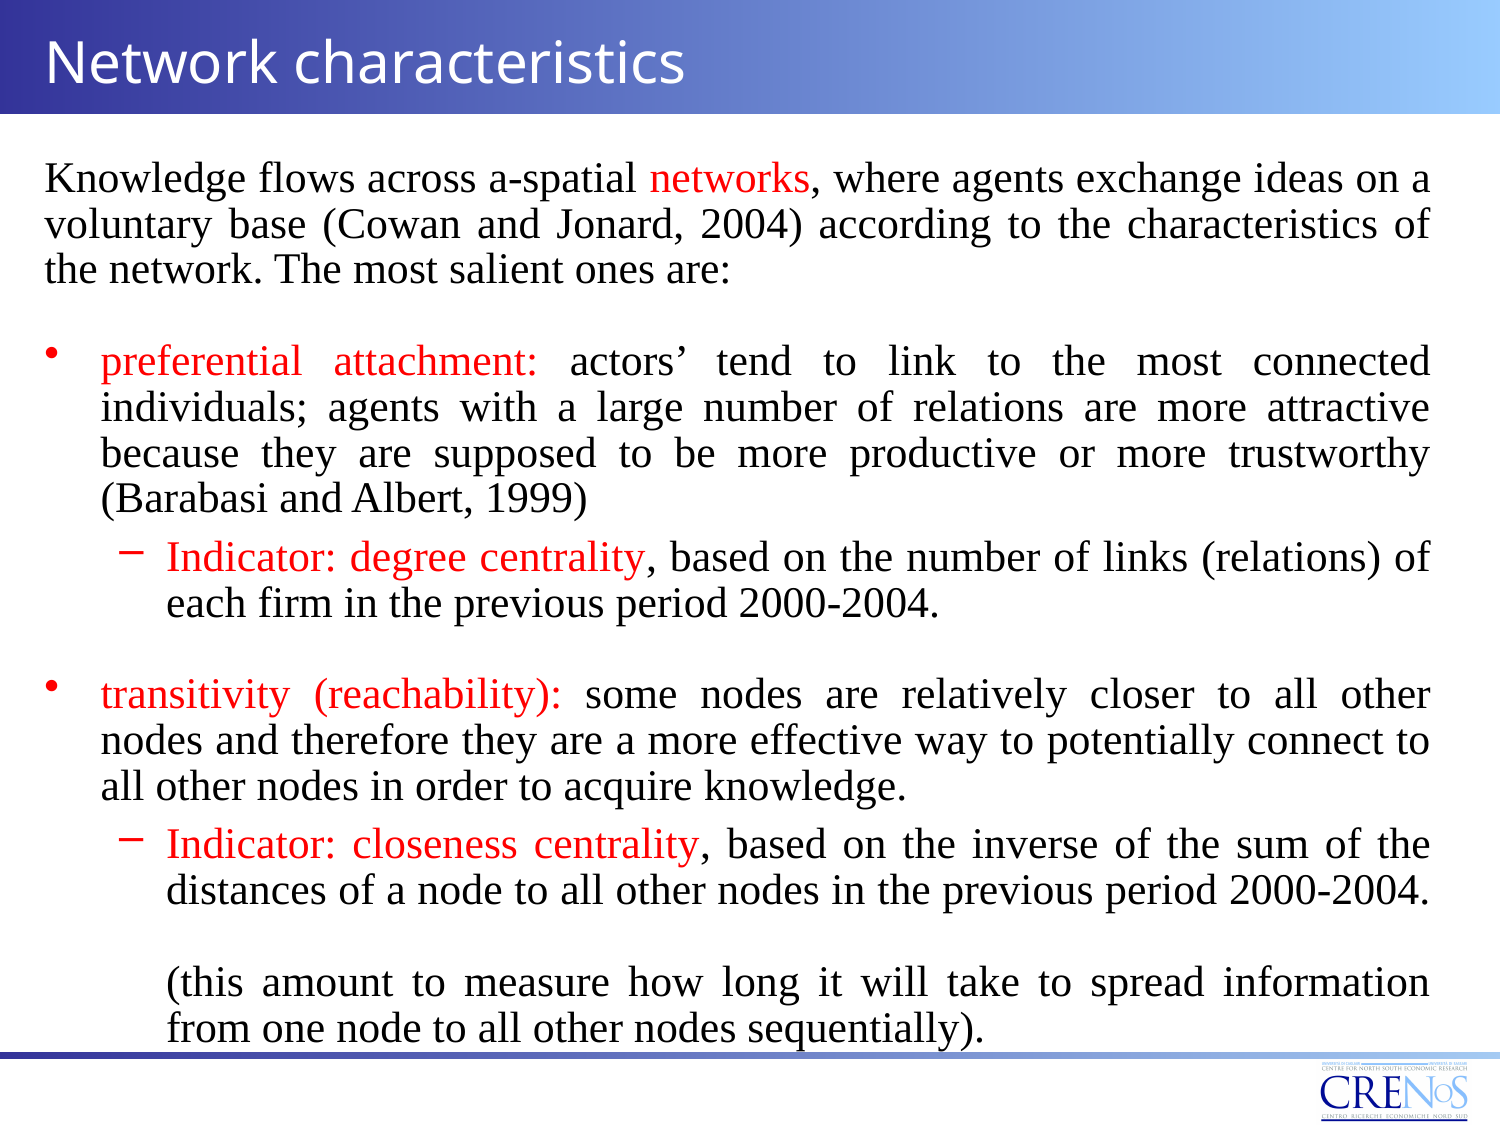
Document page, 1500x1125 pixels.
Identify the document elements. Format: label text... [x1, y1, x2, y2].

title Network characteristics [29, 17, 1477, 132]
list Knowledge flows across a-spatial networks, where agents exchange ideas on a voluntary base (Cowan and Jonard, 2004) according to the characteristics of the network. The most salient ones are: preferential attachment: actors’ tend to link to the most connected individuals; agents with a large number of relations are more attractive because they are supposed to be more productive or more trustworthy (Barabasi and Albert, 1999) Indicator: degree centrality, based on the number of links (relations) of each firm in the previous period 2000-2004. transitivity (reachability): some nodes are relatively closer to all other nodes and therefore they are a more effective way to potentially connect to all other nodes in order to acquire knowledge. Indicator: closeness centrality, based on the inverse of the sum of the distances of a node to all other nodes in the previous period 2000-2004. (this amount to measure how long it will take to spread information from one node to all other nodes sequentially). [29, 147, 1447, 1058]
picture [1316, 1059, 1472, 1125]
